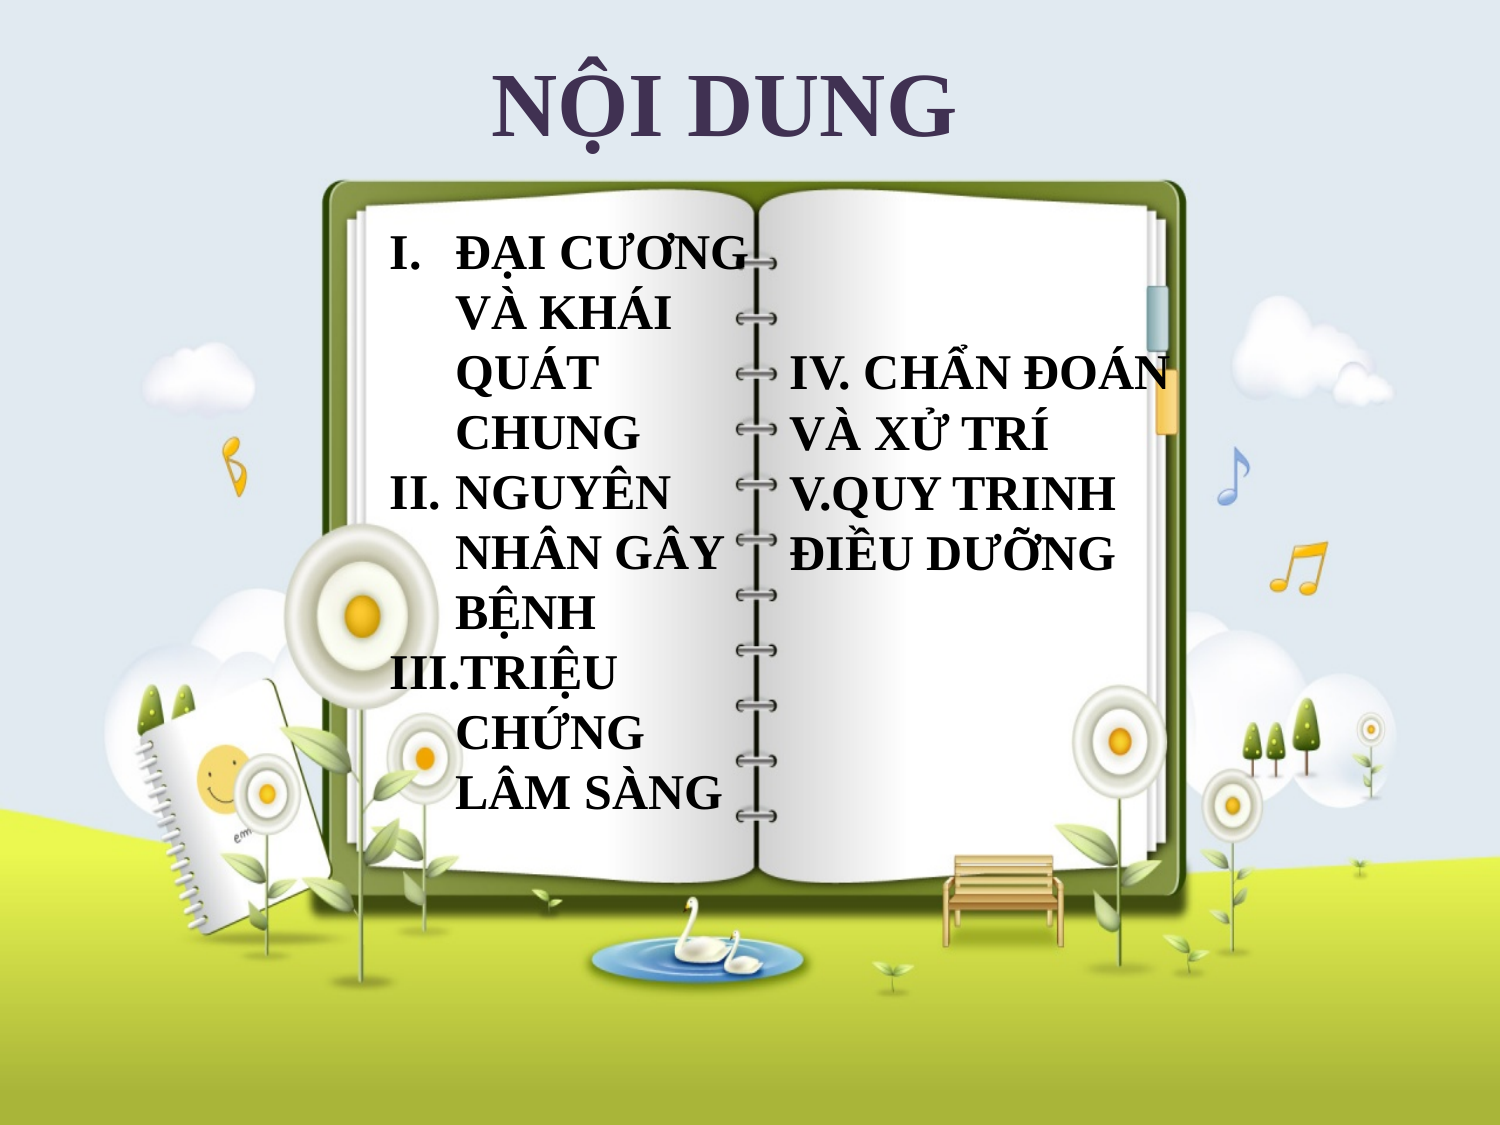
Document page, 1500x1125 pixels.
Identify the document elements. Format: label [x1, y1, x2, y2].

list [0, 0, 1500, 1125]
